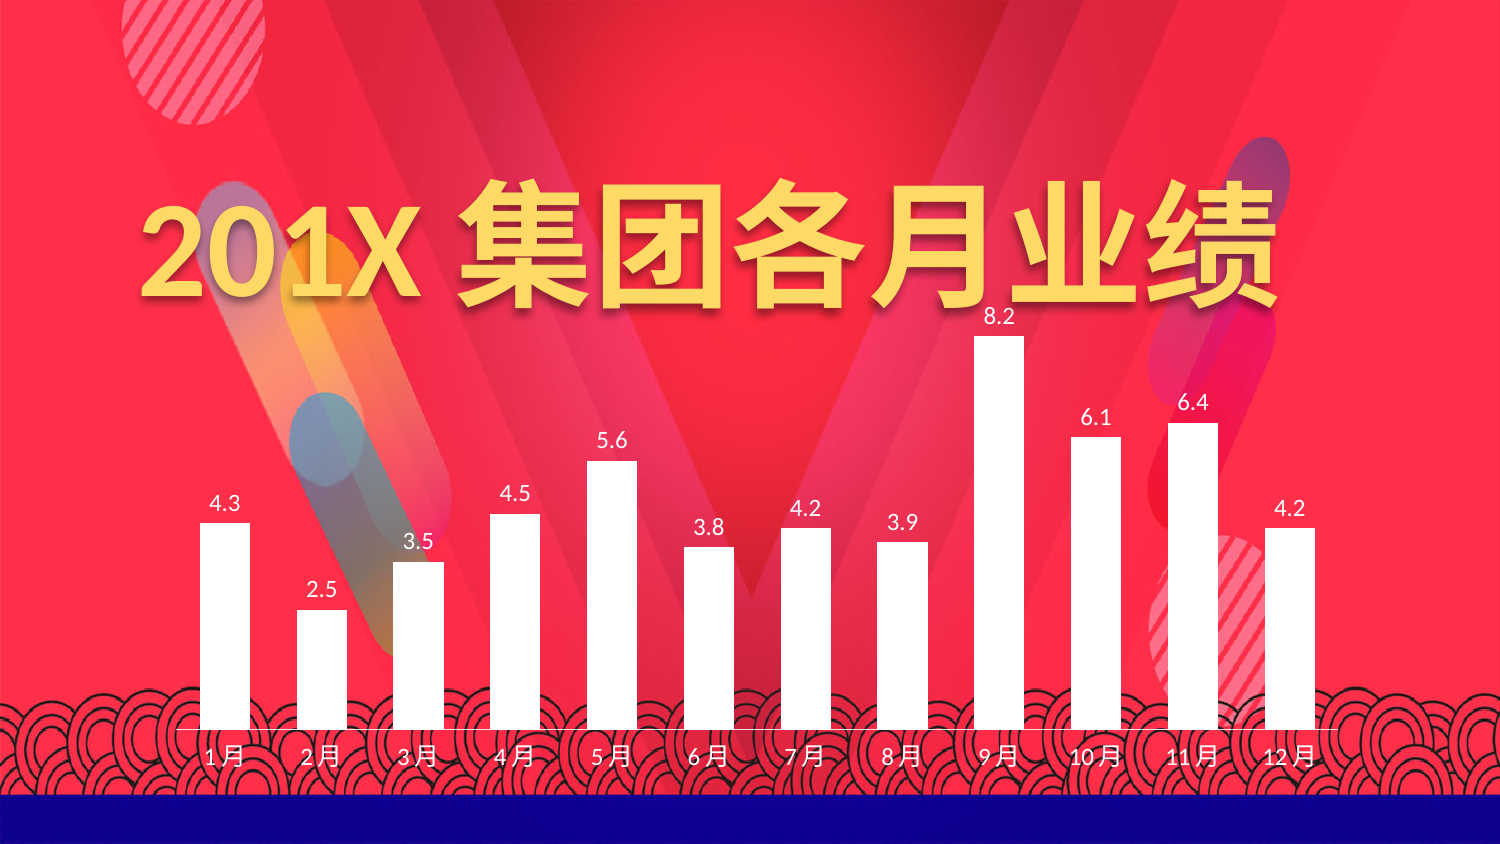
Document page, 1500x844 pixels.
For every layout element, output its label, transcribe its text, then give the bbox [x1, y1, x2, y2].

text_box 201X集团各月业绩 [123, 151, 1392, 332]
picture [0, 0, 1500, 844]
chart [152, 288, 1363, 783]
